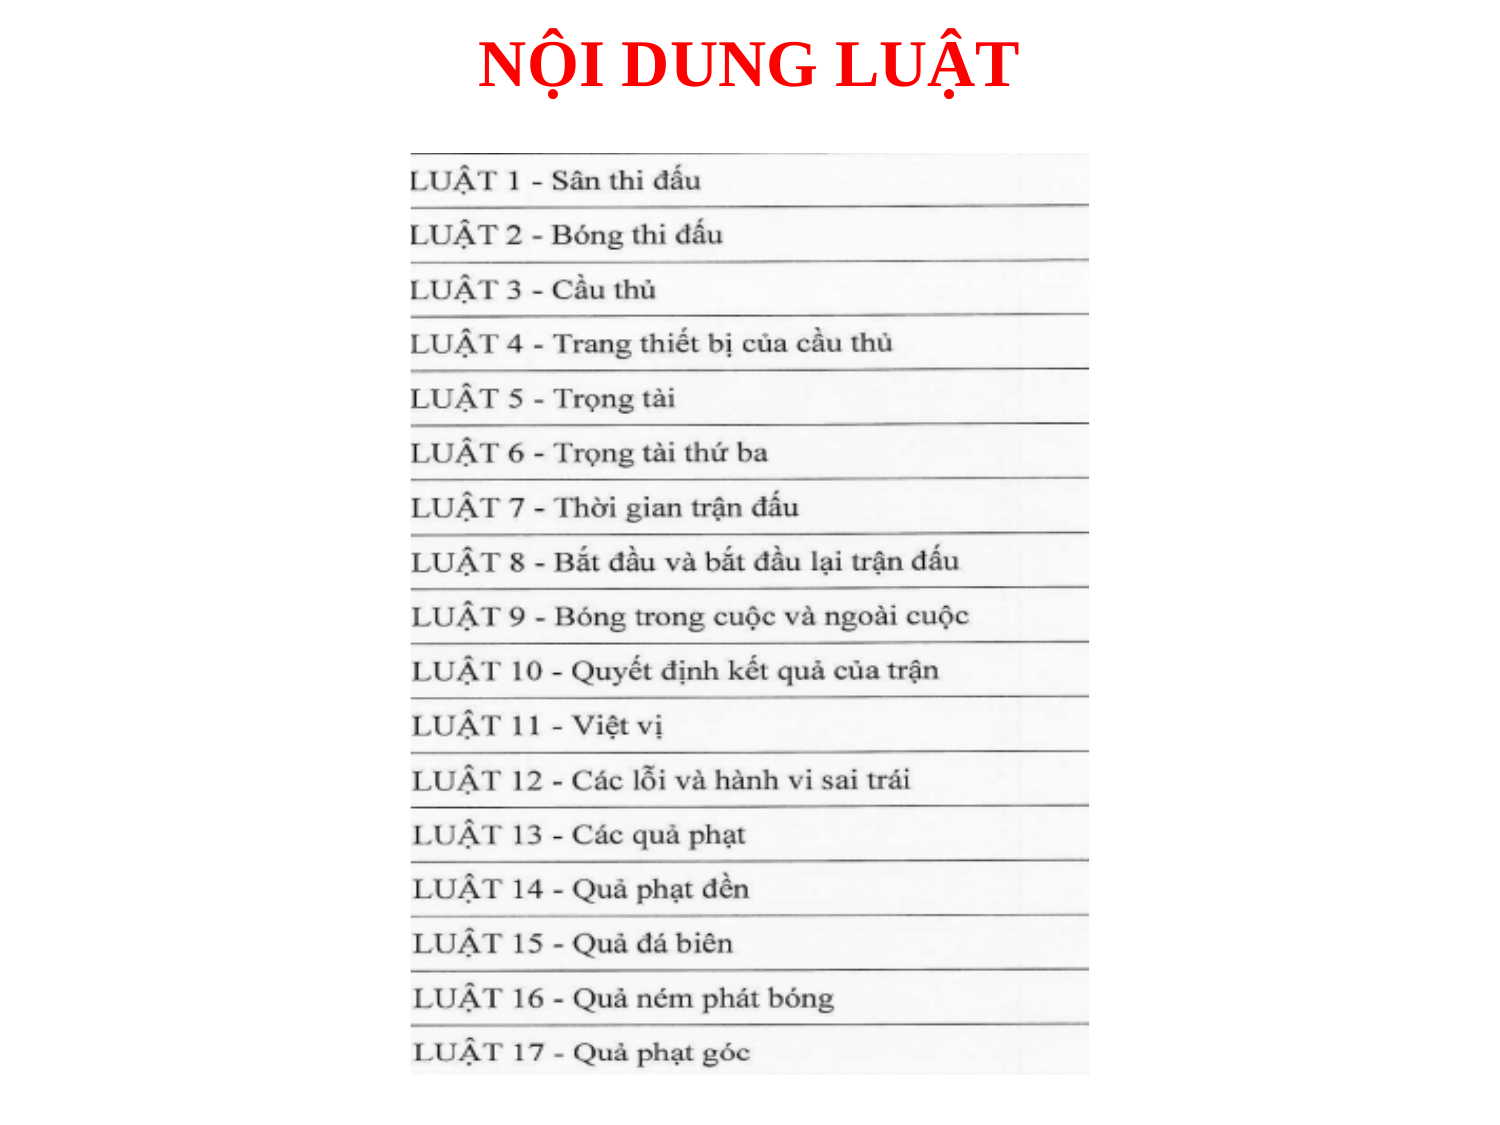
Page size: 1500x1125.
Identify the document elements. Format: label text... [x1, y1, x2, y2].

picture [410, 153, 1090, 1076]
text_box NỘI DUNG LUẬT [0, 12, 1500, 108]
